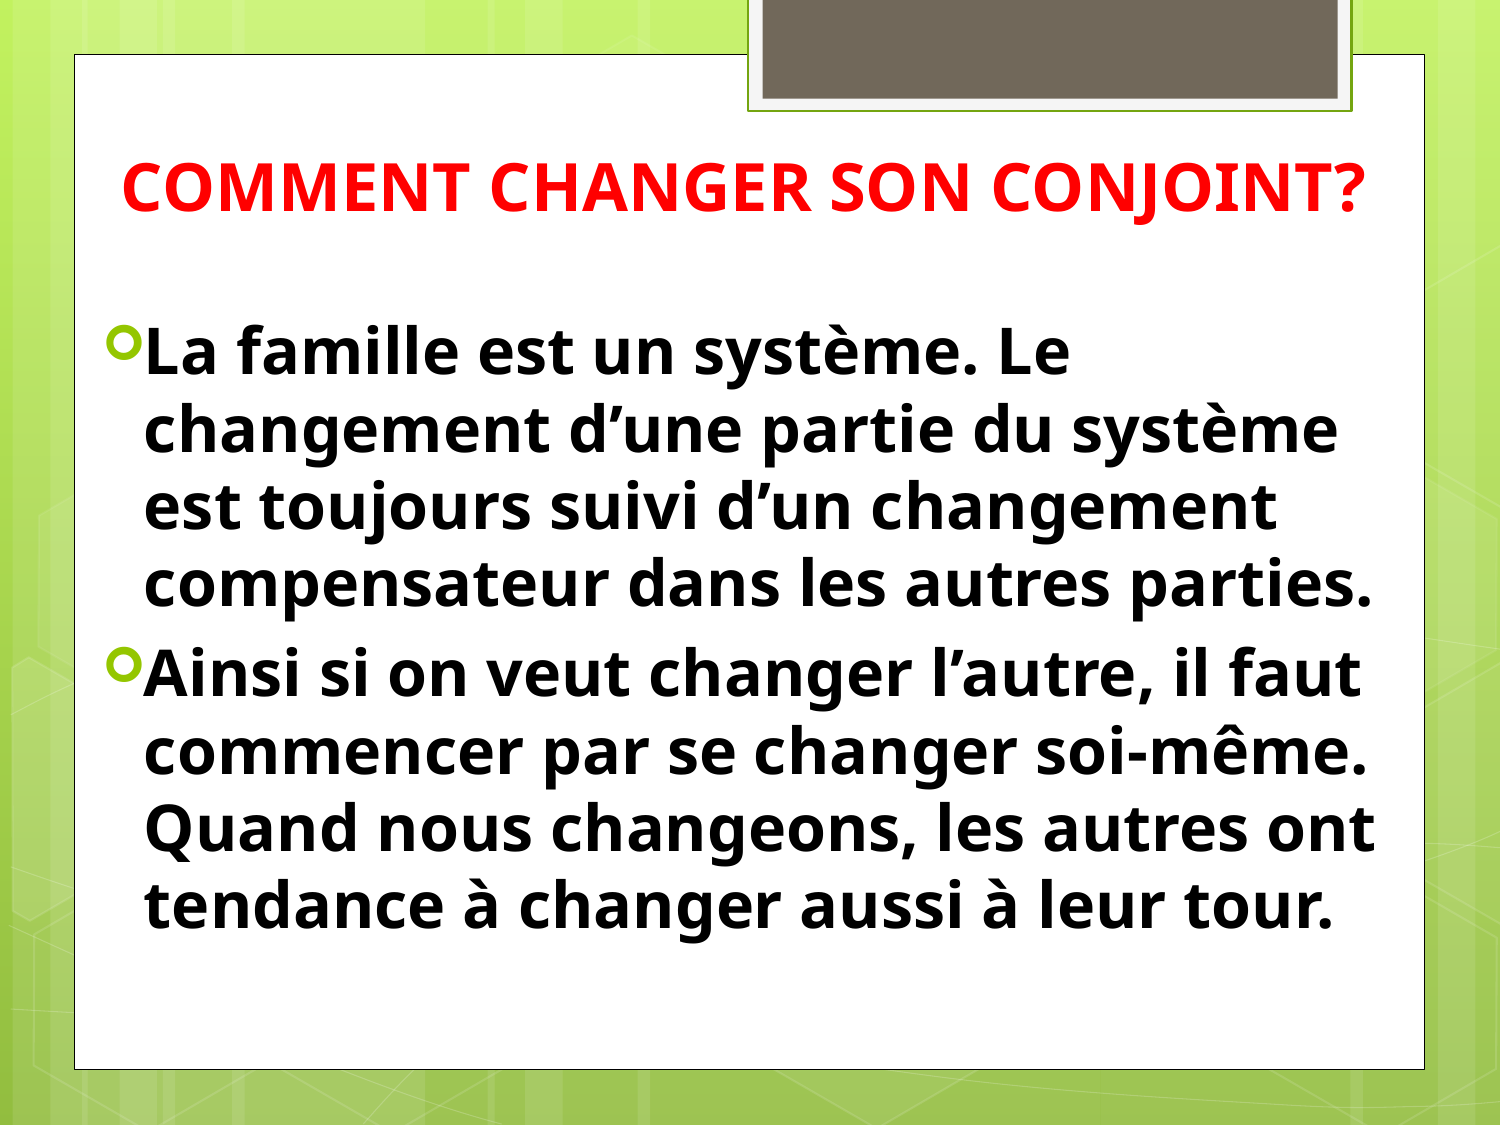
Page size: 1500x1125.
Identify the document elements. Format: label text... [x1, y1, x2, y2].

title COMMENT CHANGER SON CONJOINT? [35, 45, 1454, 233]
list La famille est un système. Le changement d’une partie du système est toujours suivi d’un changement compensateur dans les autres parties. Ainsi si on veut changer l’autre, il faut commencer par se changer soi-même. Quand nous changeons, les autres ont tendance à changer aussi à leur tour. [76, 302, 1424, 1059]
